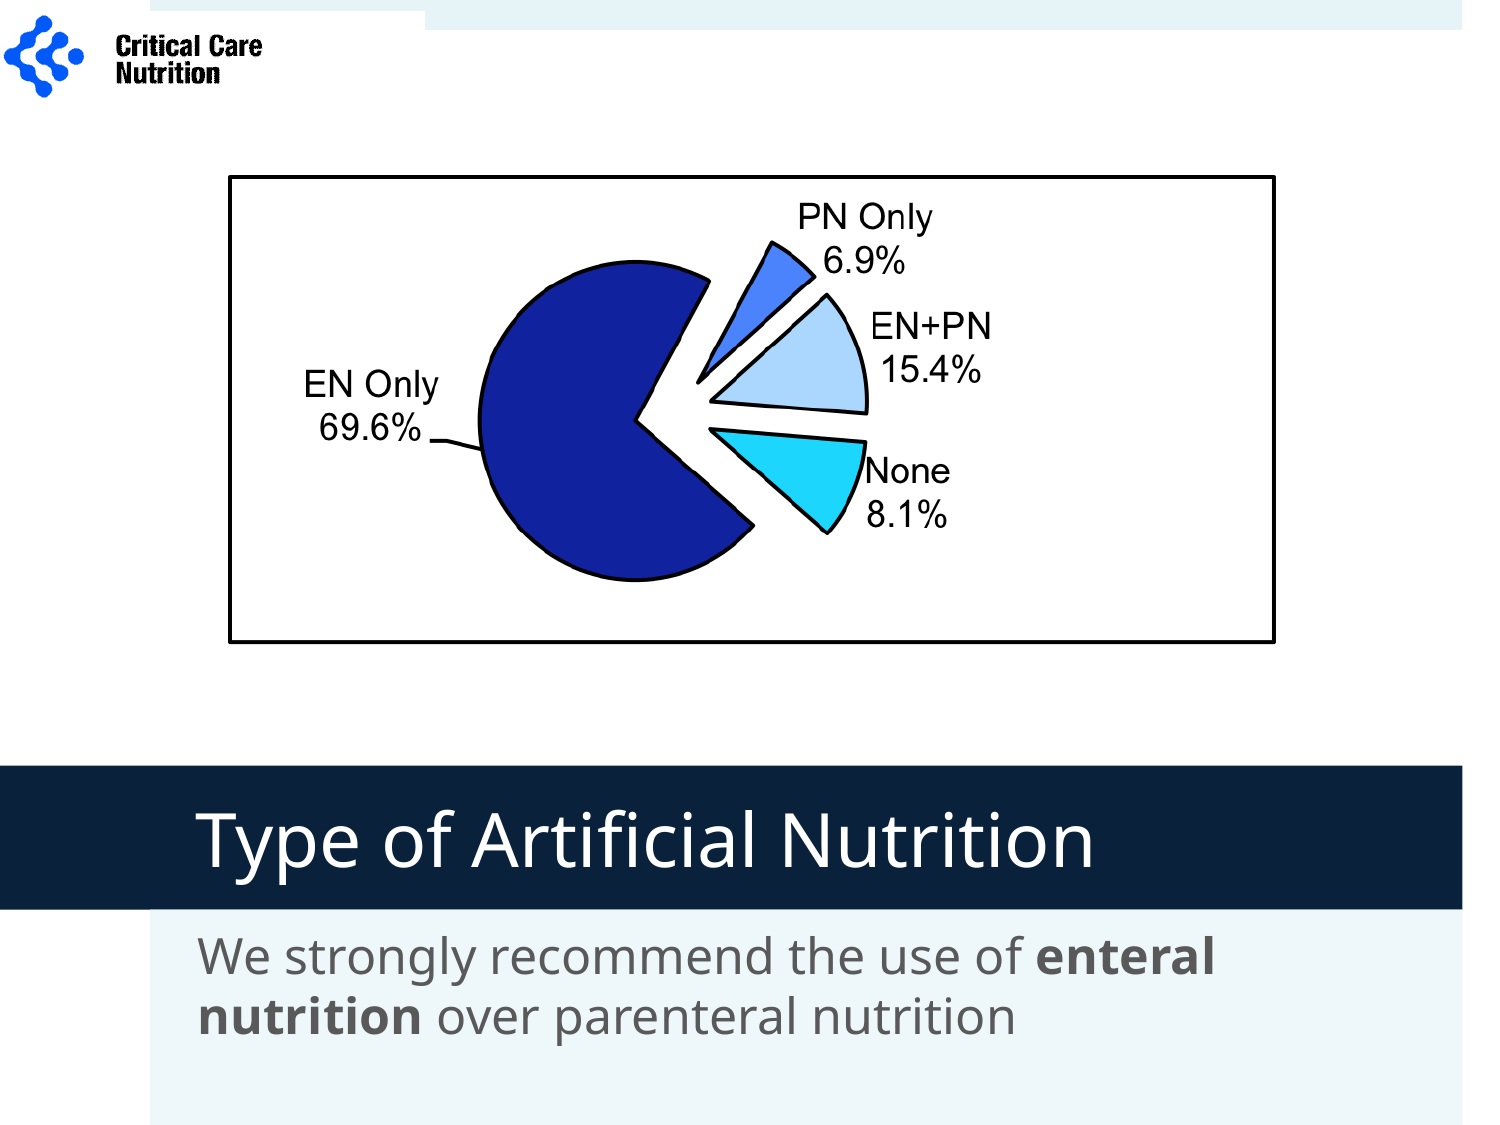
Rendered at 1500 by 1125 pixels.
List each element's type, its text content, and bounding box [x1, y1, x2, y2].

title Type of Artificial Nutrition [0, 765, 1463, 910]
subtitle We strongly recommend the use of enteral nutrition over parenteral nutrition [150, 909, 1463, 1125]
picture [0, 11, 426, 100]
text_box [214, 161, 1286, 656]
